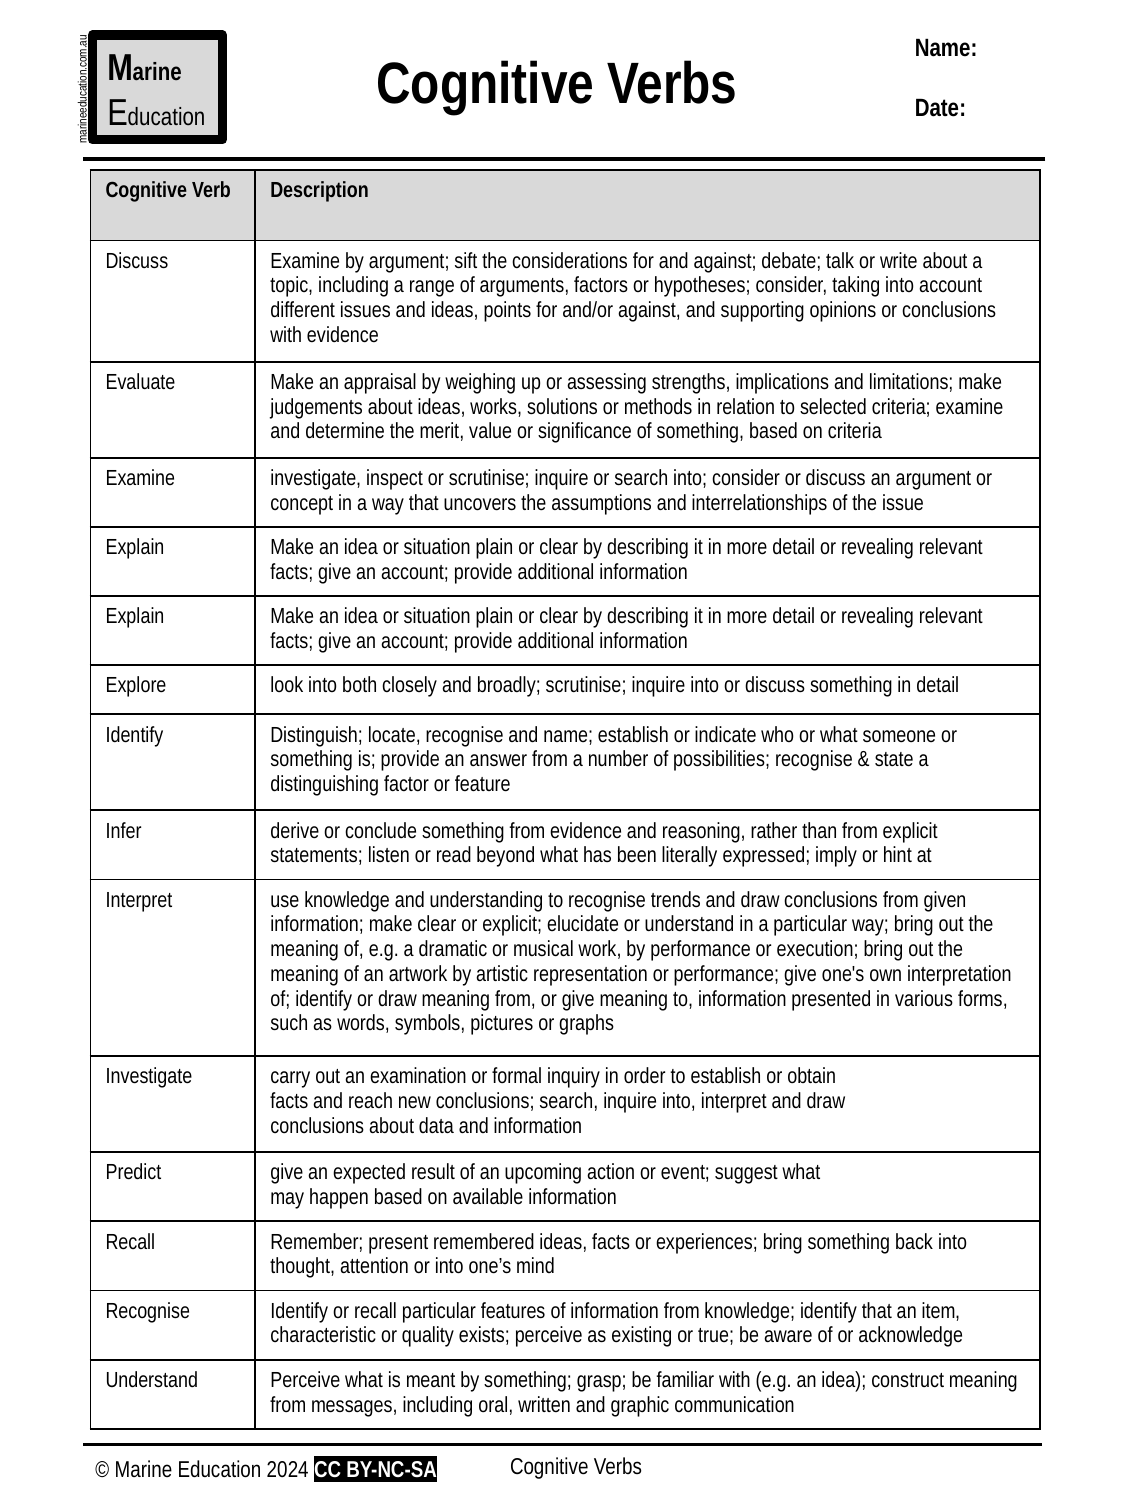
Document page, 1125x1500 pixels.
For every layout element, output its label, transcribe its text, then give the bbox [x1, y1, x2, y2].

table_cell Explain [91, 528, 254, 595]
table_cell Understand [91, 1361, 254, 1428]
table_cell Distinguish; locate, recognise and name; establish or indicate who or what someone or something is; provide an answer from a number of possibilities; recognise & state a distinguishing factor or feature [256, 715, 1039, 809]
table_cell Examine [91, 459, 254, 526]
table_cell Explain [91, 597, 254, 664]
text_box Cognitive Verbs [495, 1452, 705, 1500]
table_cell Remember; present remembered ideas, facts or experiences; bring something back into thought, attention or into one’s mind [256, 1222, 1039, 1290]
table_cell Explore [91, 666, 254, 713]
table_cell Recognise [91, 1291, 254, 1359]
table_cell Investigate [91, 1057, 254, 1151]
text_box Cognitive Verbs [361, 37, 899, 123]
table_cell Perceive what is meant by something; grasp; be familiar with (e.g. an idea); construct meaning from messages, including oral, written and graphic communication [256, 1361, 1039, 1428]
table_cell Discuss [91, 241, 254, 361]
table_cell Evaluate [91, 363, 254, 457]
table_header Cognitive Verb [91, 171, 254, 240]
table_cell Make an appraisal by weighing up or assessing strengths, implications and limitations; make judgements about ideas, works, solutions or methods in relation to selected criteria; examine and determine the merit, value or significance of something, based on criteria [256, 363, 1039, 457]
table_cell Recall [91, 1222, 254, 1290]
table_cell Make an idea or situation plain or clear by describing it in more detail or revealing relevant facts; give an account; provide additional information [256, 597, 1039, 664]
table_cell Examine by argument; sift the considerations for and against; debate; talk or write about a topic, including a range of arguments, factors or hypotheses; consider, taking into account different issues and ideas, points for and/or against, and supporting opinions or conclusions with evidence [256, 241, 1039, 361]
table_cell derive or conclude something from evidence and reasoning, rather than from explicit statements; listen or read beyond what has been literally expressed; imply or hint at [256, 811, 1039, 879]
table_cell give an expected result of an upcoming action or event; suggest what may happen based on available information [256, 1153, 1039, 1220]
text_box Marine Education [97, 35, 223, 140]
table_cell Predict [91, 1153, 254, 1220]
table_cell Infer [91, 811, 254, 879]
table_cell carry out an examination or formal inquiry in order to establish or obtain facts and reach new conclusions; search, inquire into, interpret and draw conclusions about data and information [256, 1057, 1039, 1151]
text_box marineeducation.com.au [67, 0, 97, 159]
text_box Name: Date: [899, 23, 1092, 129]
table_cell Identify [91, 715, 254, 809]
table_cell Identify or recall particular features of information from knowledge; identify that an item, characteristic or quality exists; perceive as existing or true; be aware of or acknowledge [256, 1291, 1039, 1359]
table_cell Make an idea or situation plain or clear by describing it in more detail or revealing relevant facts; give an account; provide additional information [256, 528, 1039, 595]
table_cell use knowledge and understanding to recognise trends and draw conclusions from given information; make clear or explicit; elucidate or understand in a particular way; bring out the meaning of, e.g. a dramatic or musical work, by performance or execution; bring out the meaning of an artwork by artistic representation or performance; give one's own interpretation of; identify or draw meaning from, or give meaning to, information presented in various forms, such as words, symbols, pictures or graphs [256, 880, 1039, 1055]
table_header Description [256, 171, 1039, 240]
table_cell investigate, inspect or scrutinise; inquire or search into; consider or discuss an argument or concept in a way that uncovers the assumptions and interrelationships of the issue [256, 459, 1039, 526]
table_cell Interpret [91, 880, 254, 1055]
table_cell look into both closely and broadly; scrutinise; inquire into or discuss something in detail [256, 666, 1039, 713]
text_box © Marine Education 2024 CC BY-NC-SA [80, 1446, 454, 1500]
